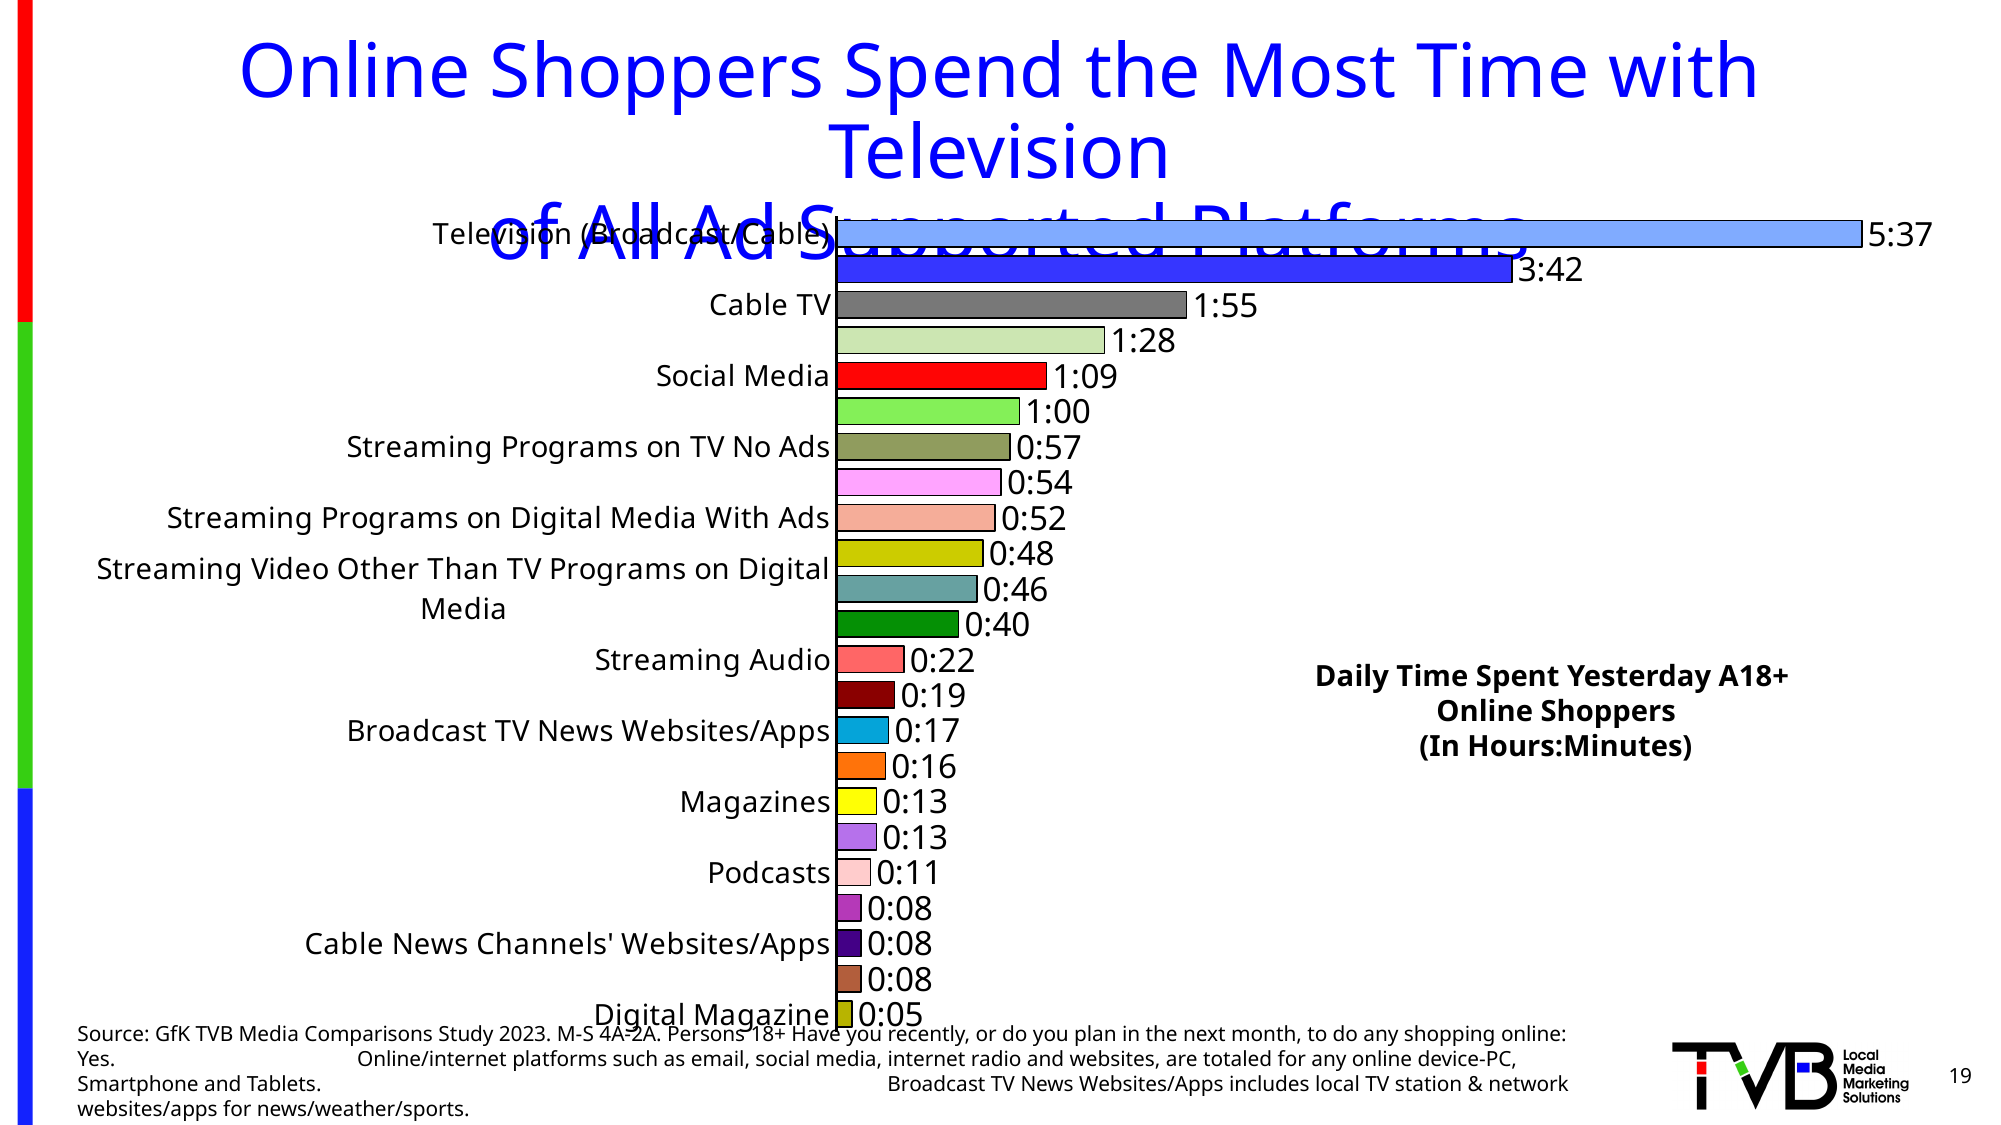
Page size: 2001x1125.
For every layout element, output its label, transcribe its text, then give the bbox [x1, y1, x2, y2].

slide_number 19 [1824, 1046, 1988, 1107]
picture [1672, 1042, 1909, 1110]
title Online Shoppers Spend the Most Time with Television of All Ad Supported Platforms [68, 24, 1932, 203]
list Source: GfK TVB Media Comparisons Study 2023. M-S 4A-2A. Persons 18+ Have you recently, or do you plan in the next month, to do any shopping online: Yes. Online/internet platforms such as email, social media, internet radio and websites, are totaled for any online device-PC, Smartphone and Tablets. Broadcast TV News Websites/Apps includes local TV station & network websites/apps for news/weather/sports. [62, 1049, 1588, 1125]
chart [37, 203, 1976, 1038]
